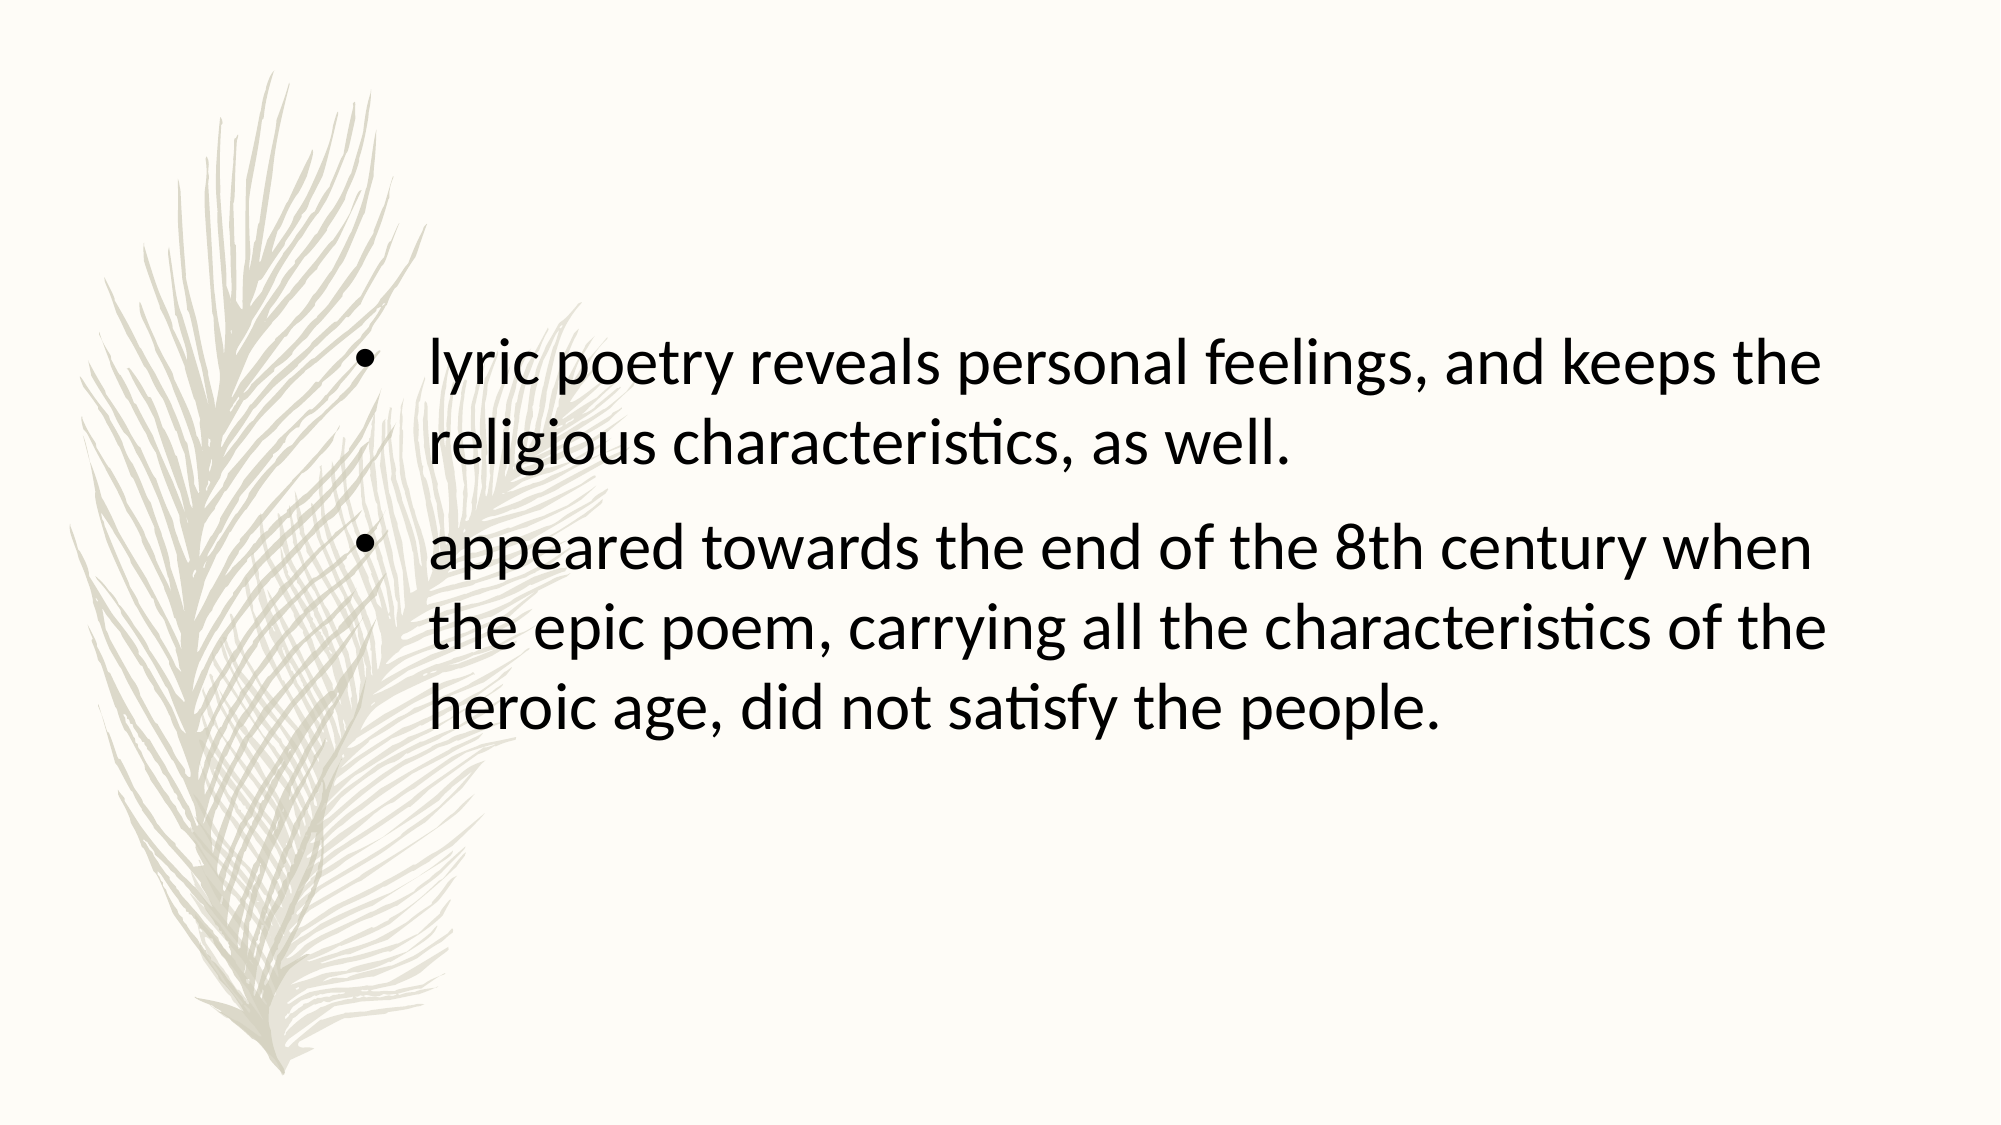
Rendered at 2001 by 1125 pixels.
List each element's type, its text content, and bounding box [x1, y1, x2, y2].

text_box lyric poetry reveals personal feelings, and keeps the religious characteristics, as well. appeared towards the end of the 8th century when the epic poem, carrying all the characteristics of the heroic age, did not satisfy the people. [338, 310, 1928, 750]
